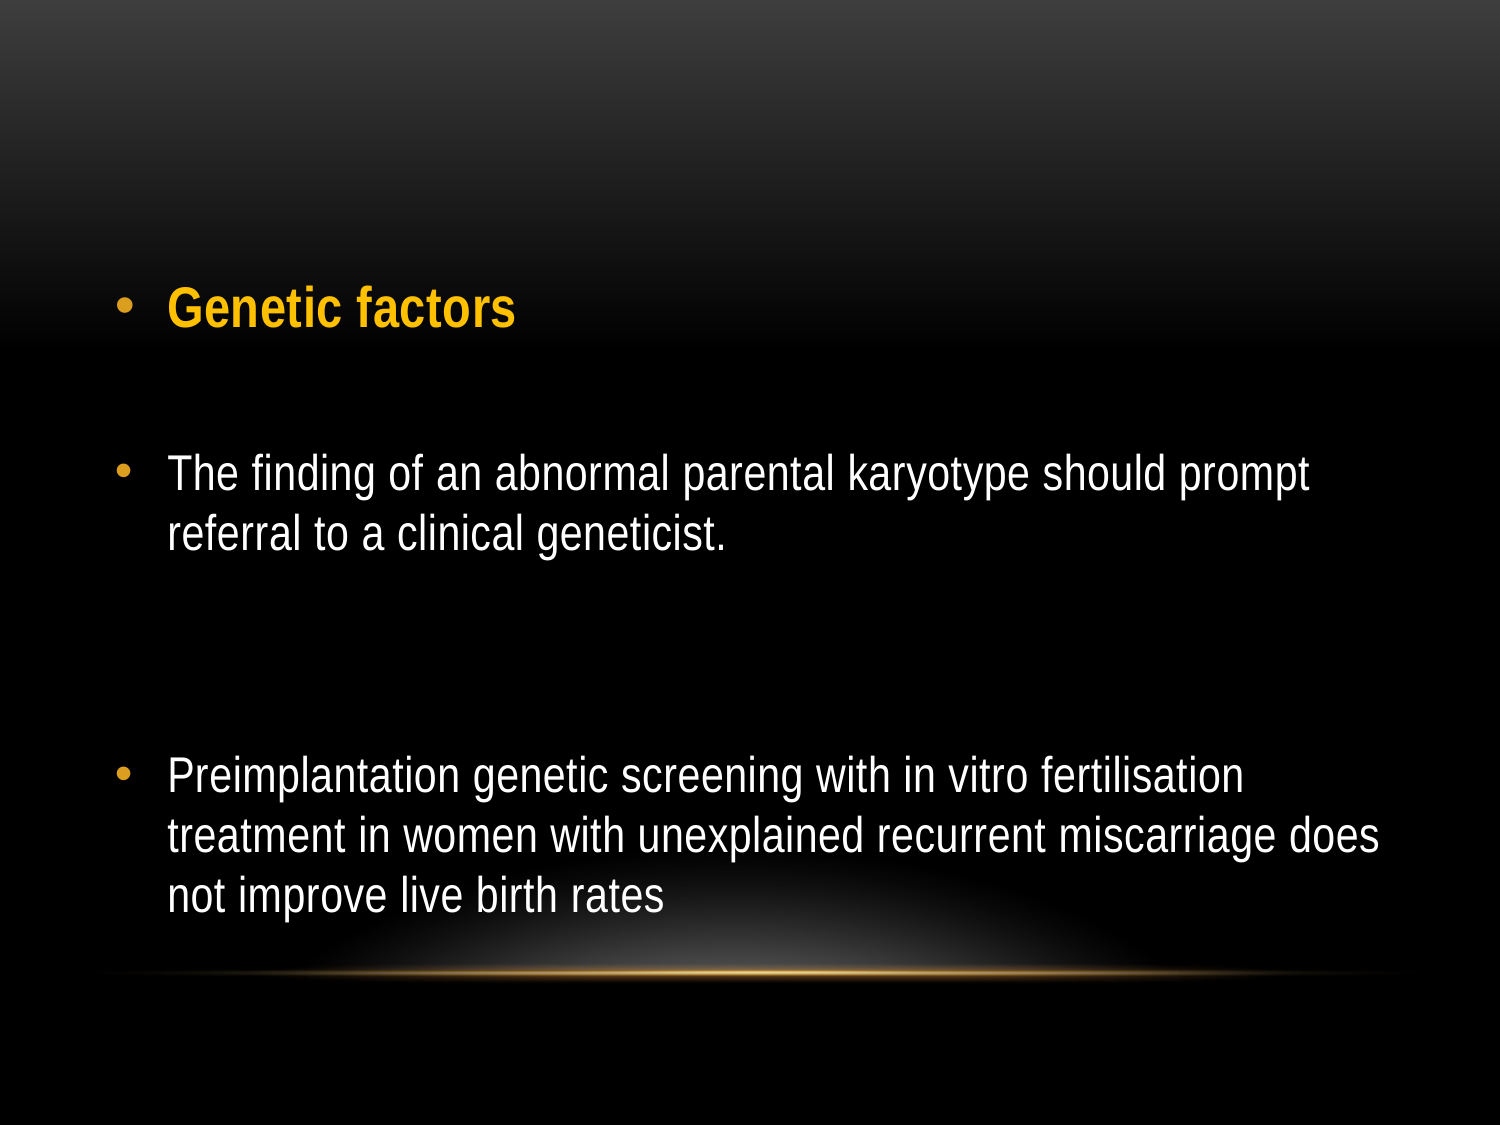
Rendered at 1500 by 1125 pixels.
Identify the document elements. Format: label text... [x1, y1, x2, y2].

list Genetic factors The finding of an abnormal parental karyotype should prompt referral to a clinical geneticist. Preimplantation genetic screening with in vitro fertilisation treatment in women with unexplained recurrent miscarriage does not improve live birth rates [99, 262, 1400, 938]
picture [0, 0, 1500, 1125]
